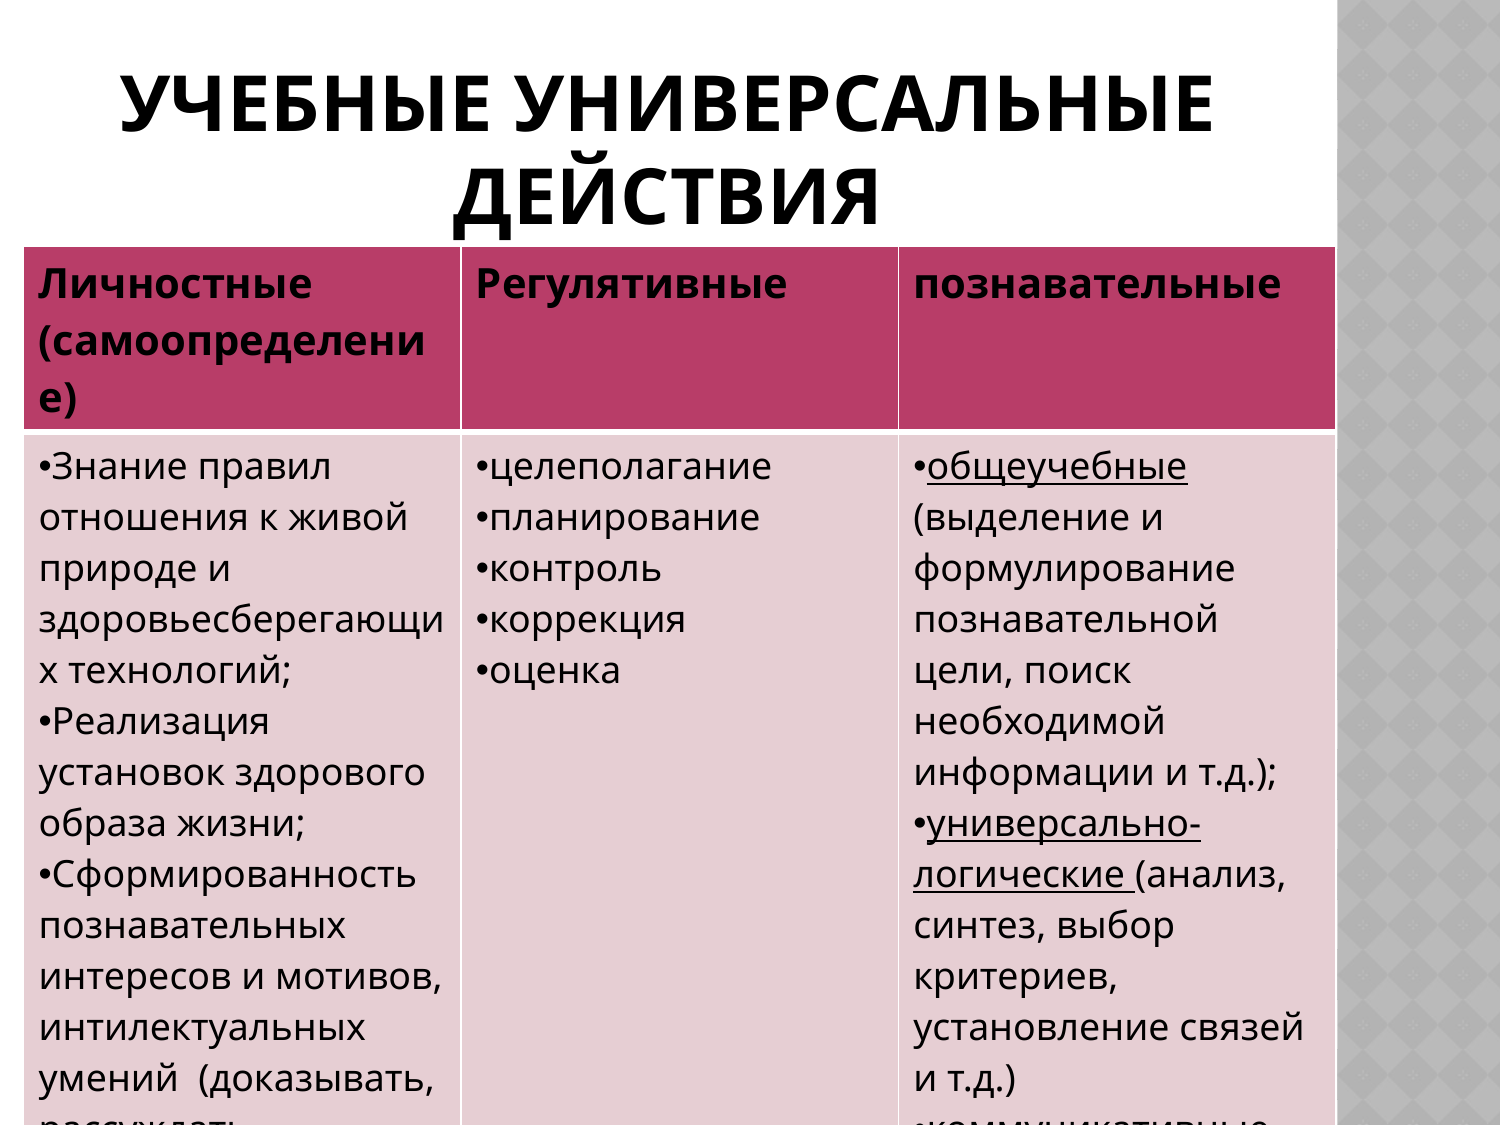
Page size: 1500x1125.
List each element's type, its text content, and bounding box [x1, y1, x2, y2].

table_header познавательные [899, 247, 1335, 429]
title Учебные универсальные действия [75, 52, 1263, 240]
table_header Регулятивные [462, 247, 898, 429]
table_cell Знание правил отношения к живой природе и здоровьесберегающих технологий; Реализация установок здорового образа жизни; Сформированность познавательных интересов и мотивов, интилектуальных умений (доказывать, рассуждать, сравнивать, анализировать и др.) [24, 435, 460, 1125]
table_header Личностные (самоопределение) [24, 247, 460, 429]
table_cell общеучебные (выделение и формулирование познавательной цели, поиск необходимой информации и т.д.); универсально-логические (анализ, синтез, выбор критериев, установление связей и т.д.) коммуникативные ( умение вести диалог, сотрудничество, управлять поведением партнера) [899, 435, 1335, 1125]
table_cell целеполагание планирование контроль коррекция оценка [462, 435, 898, 1125]
